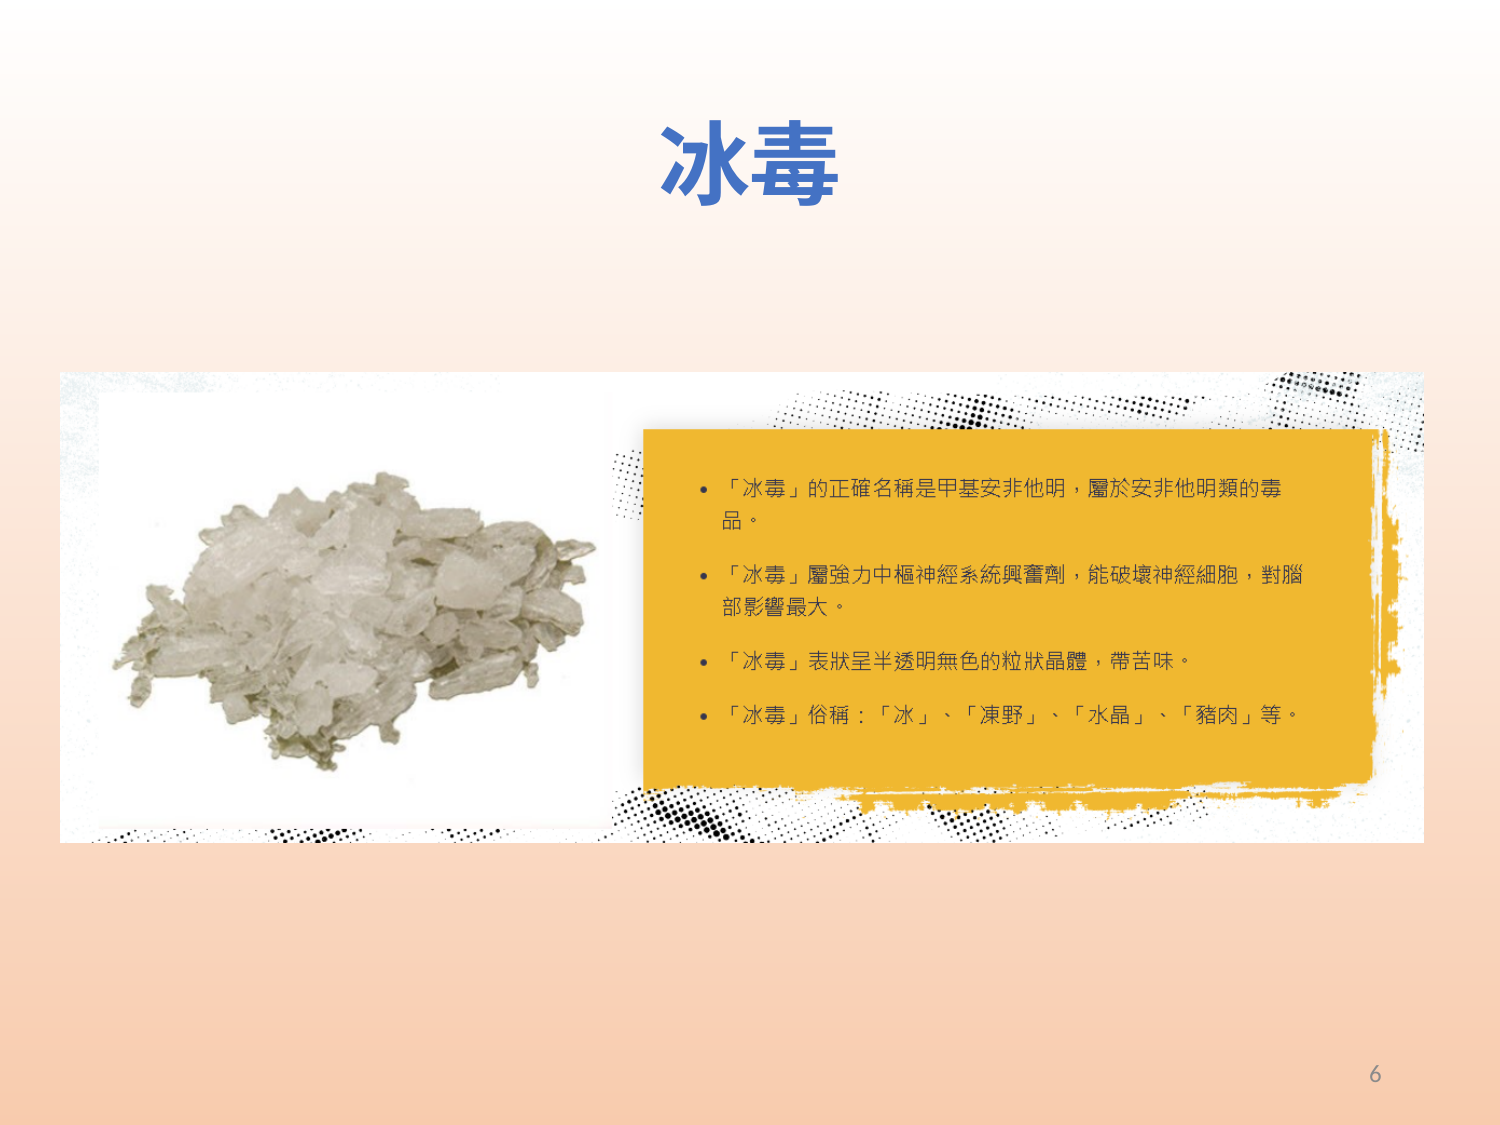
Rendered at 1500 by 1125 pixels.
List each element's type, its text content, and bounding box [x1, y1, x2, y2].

slide_number 6 [1059, 1042, 1397, 1103]
title 冰毒 [103, 59, 1397, 278]
picture [60, 372, 1424, 843]
